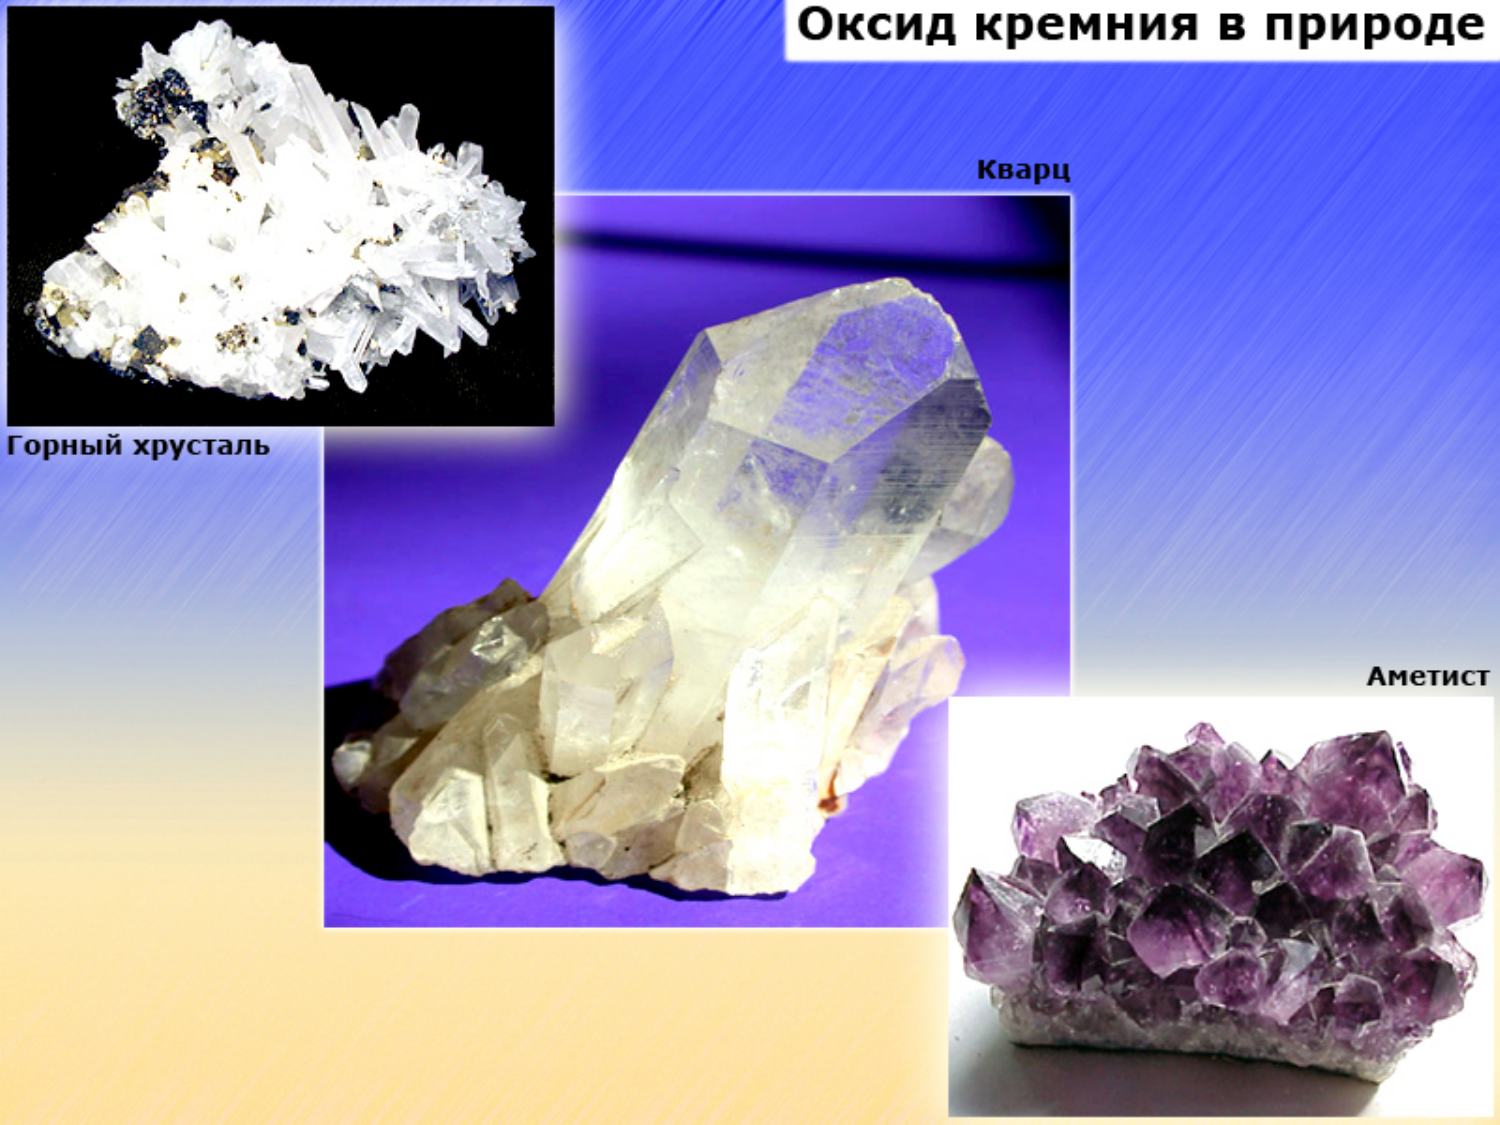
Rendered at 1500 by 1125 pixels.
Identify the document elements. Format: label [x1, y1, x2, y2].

list [0, 0, 1500, 1125]
